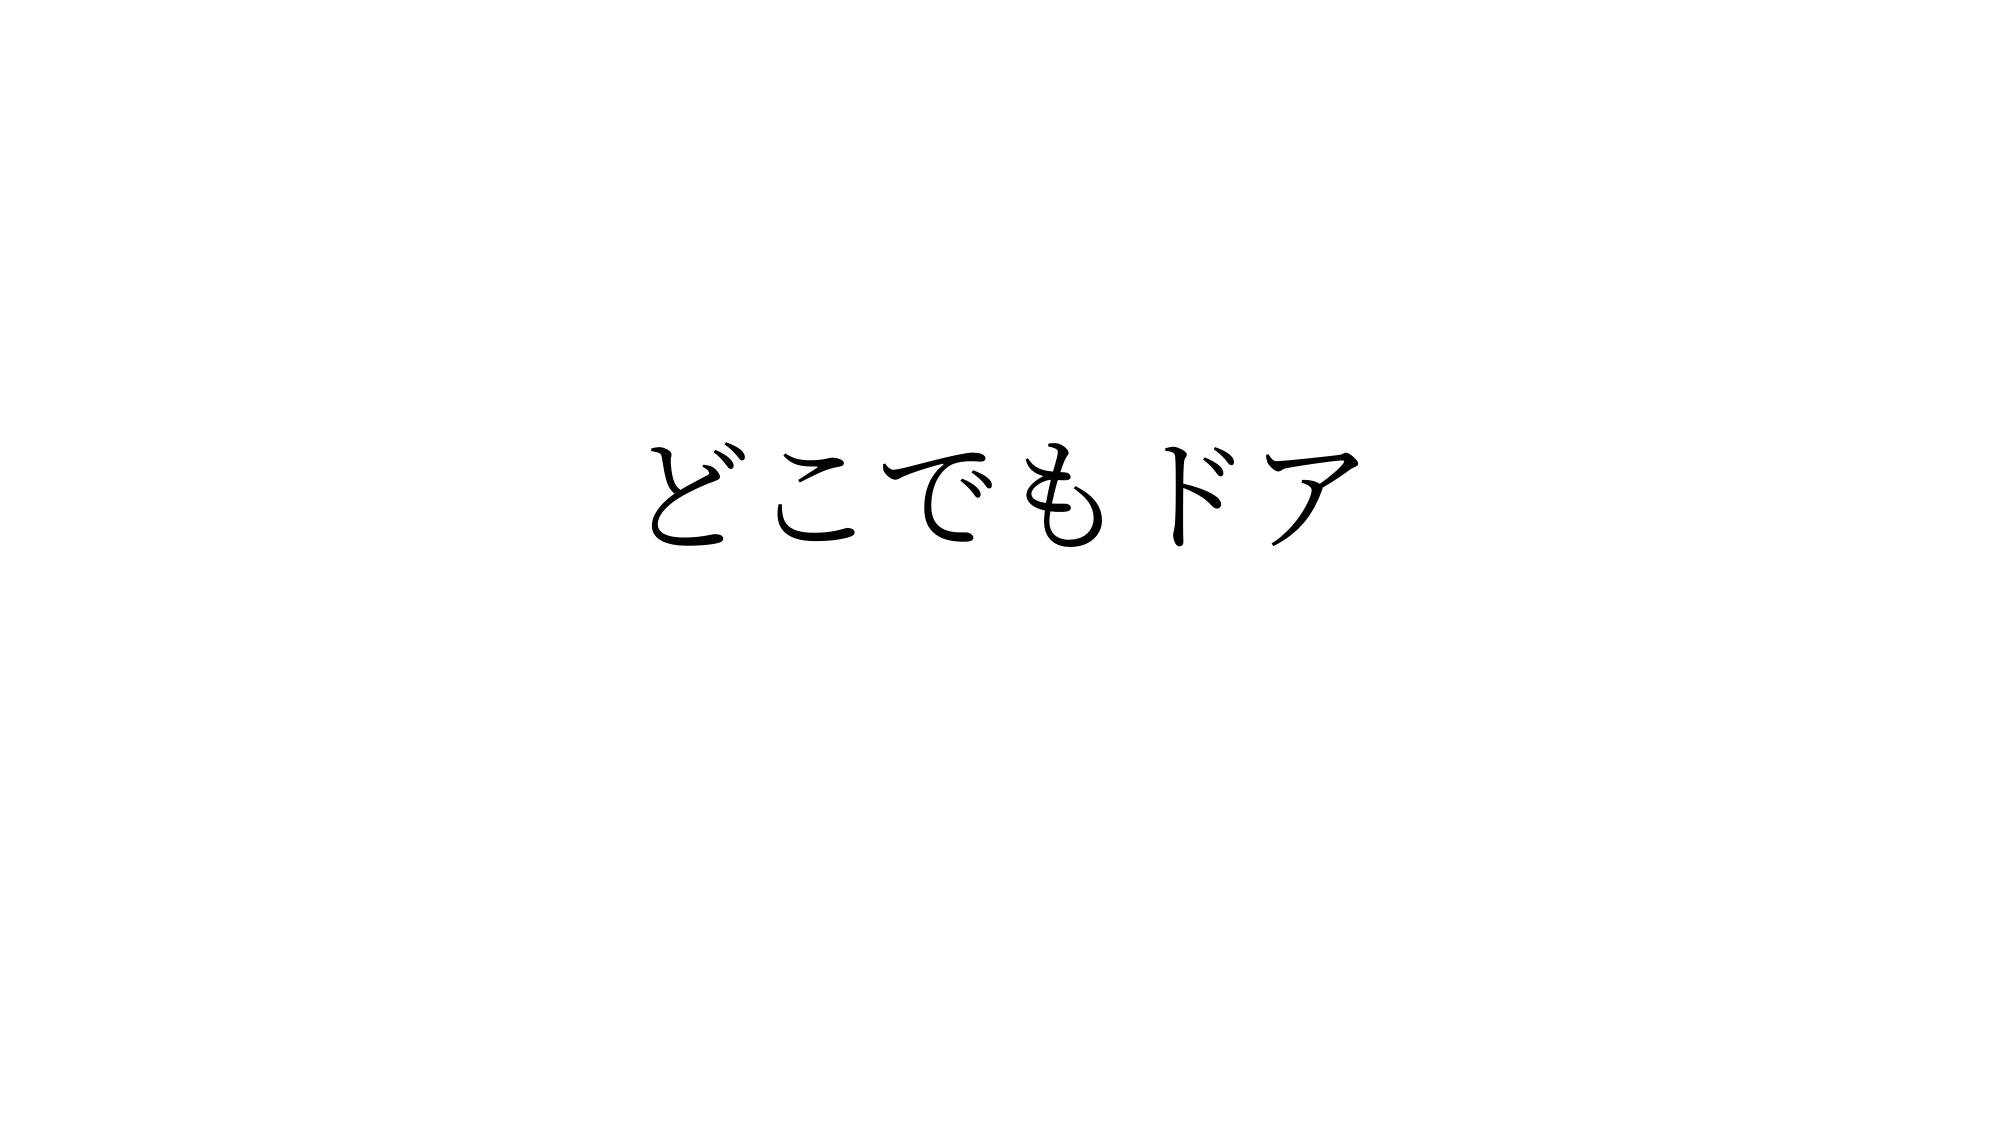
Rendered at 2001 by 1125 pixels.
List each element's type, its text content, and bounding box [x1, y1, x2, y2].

title どこでもドア [249, 184, 1750, 576]
